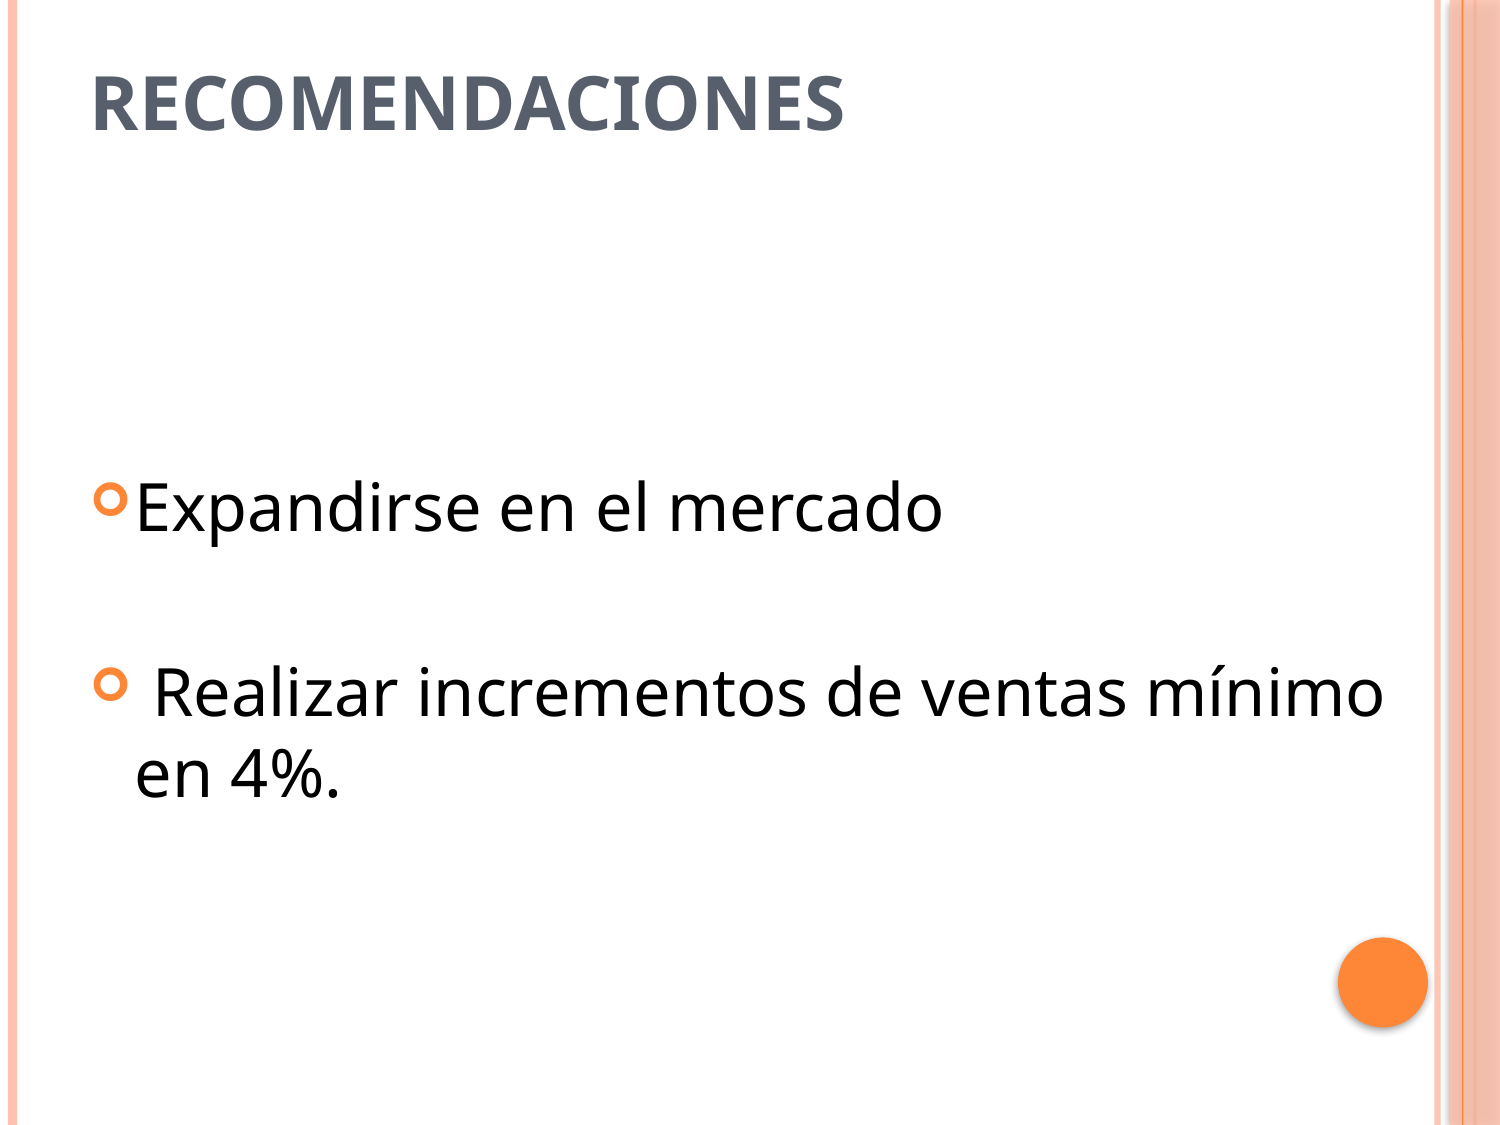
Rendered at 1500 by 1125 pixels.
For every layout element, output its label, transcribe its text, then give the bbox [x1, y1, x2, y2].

title RECOMENDACIONES [75, 45, 1300, 233]
list Expandirse en el mercado Realizar incrementos de ventas mínimo en 4%. [75, 262, 1418, 1062]
